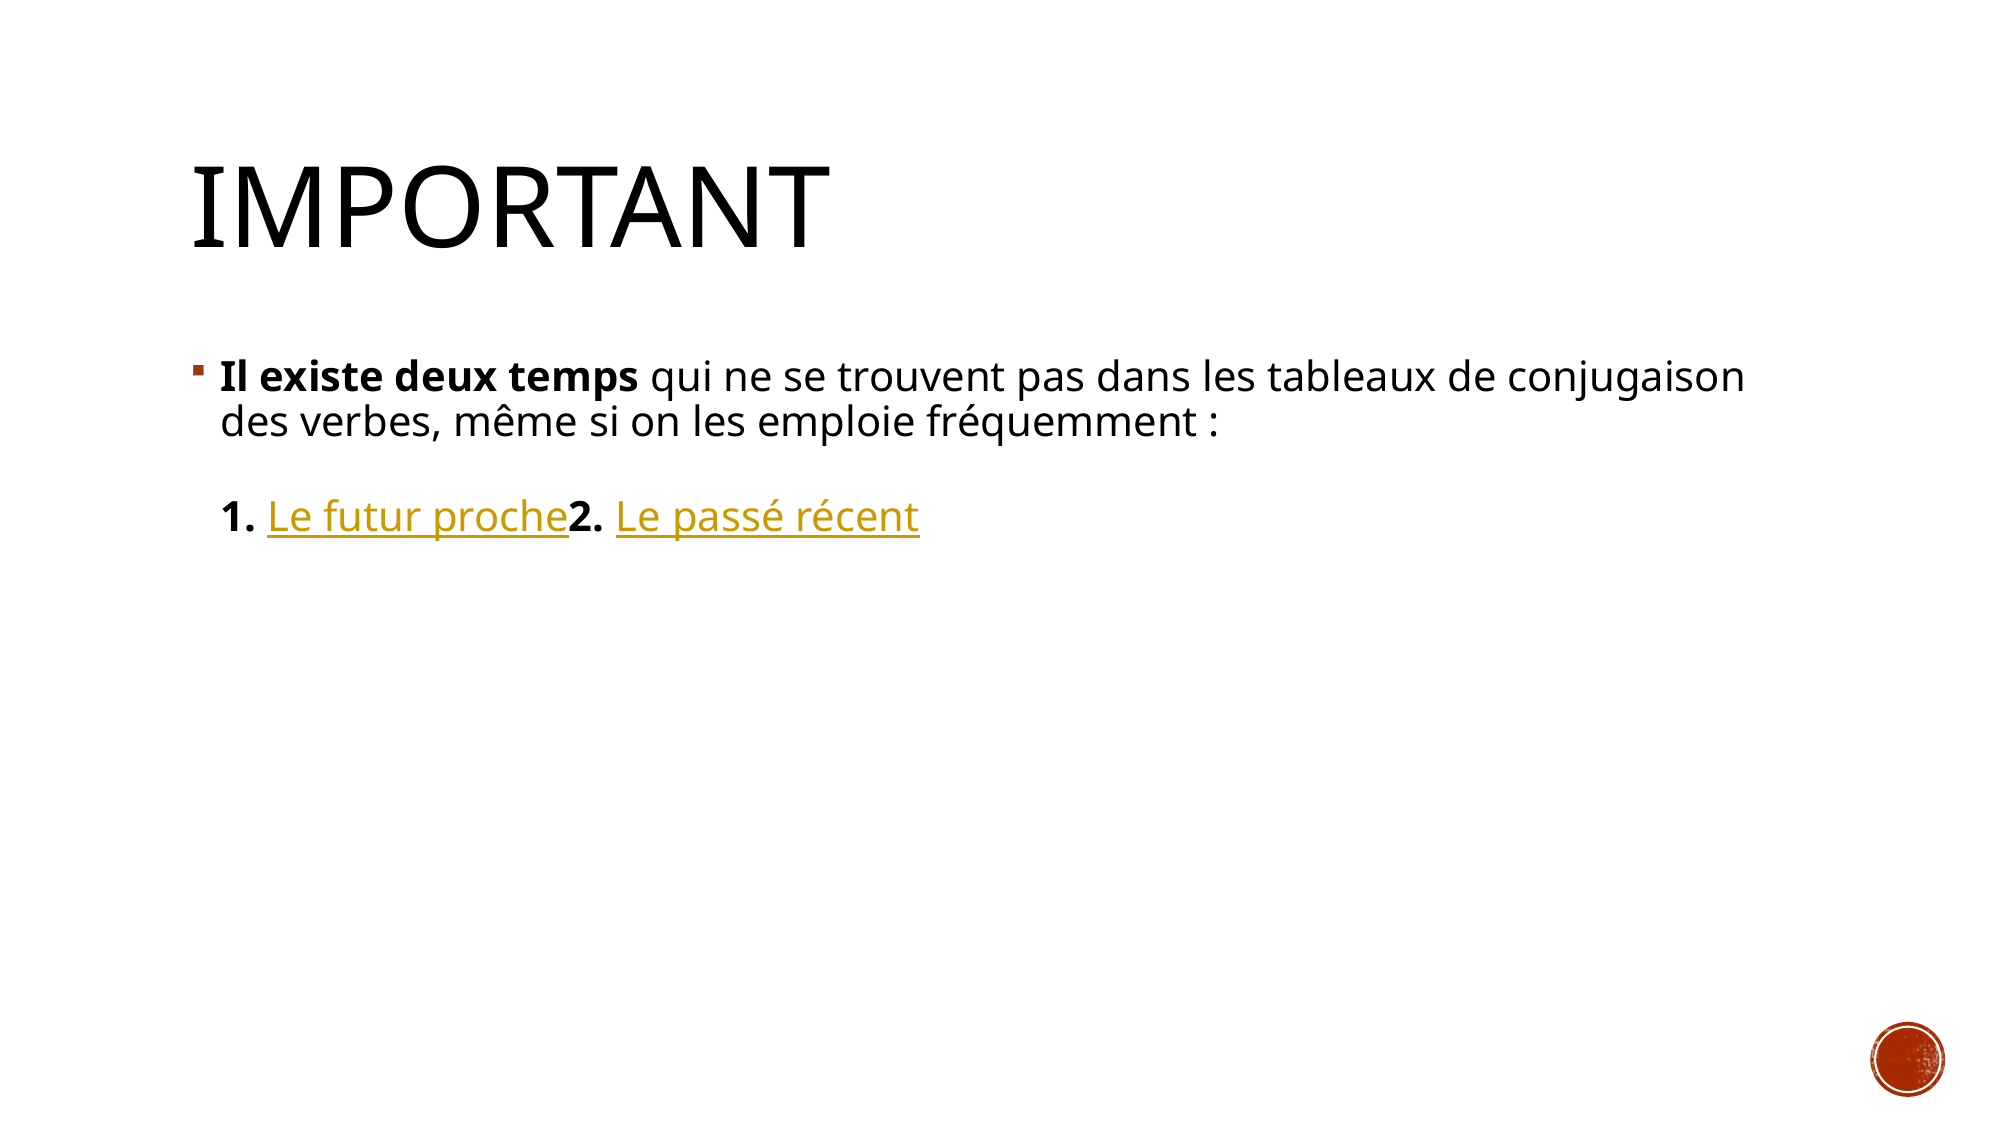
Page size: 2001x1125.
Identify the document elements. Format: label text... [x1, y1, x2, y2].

list Il existe deux temps qui ne se trouvent pas dans les tableaux de conjugaison des verbes, même si on les emploie fréquemment : 1. Le futur proche 2. Le passé récent [175, 348, 1826, 1013]
title IMPORTANT [175, 79, 1826, 344]
